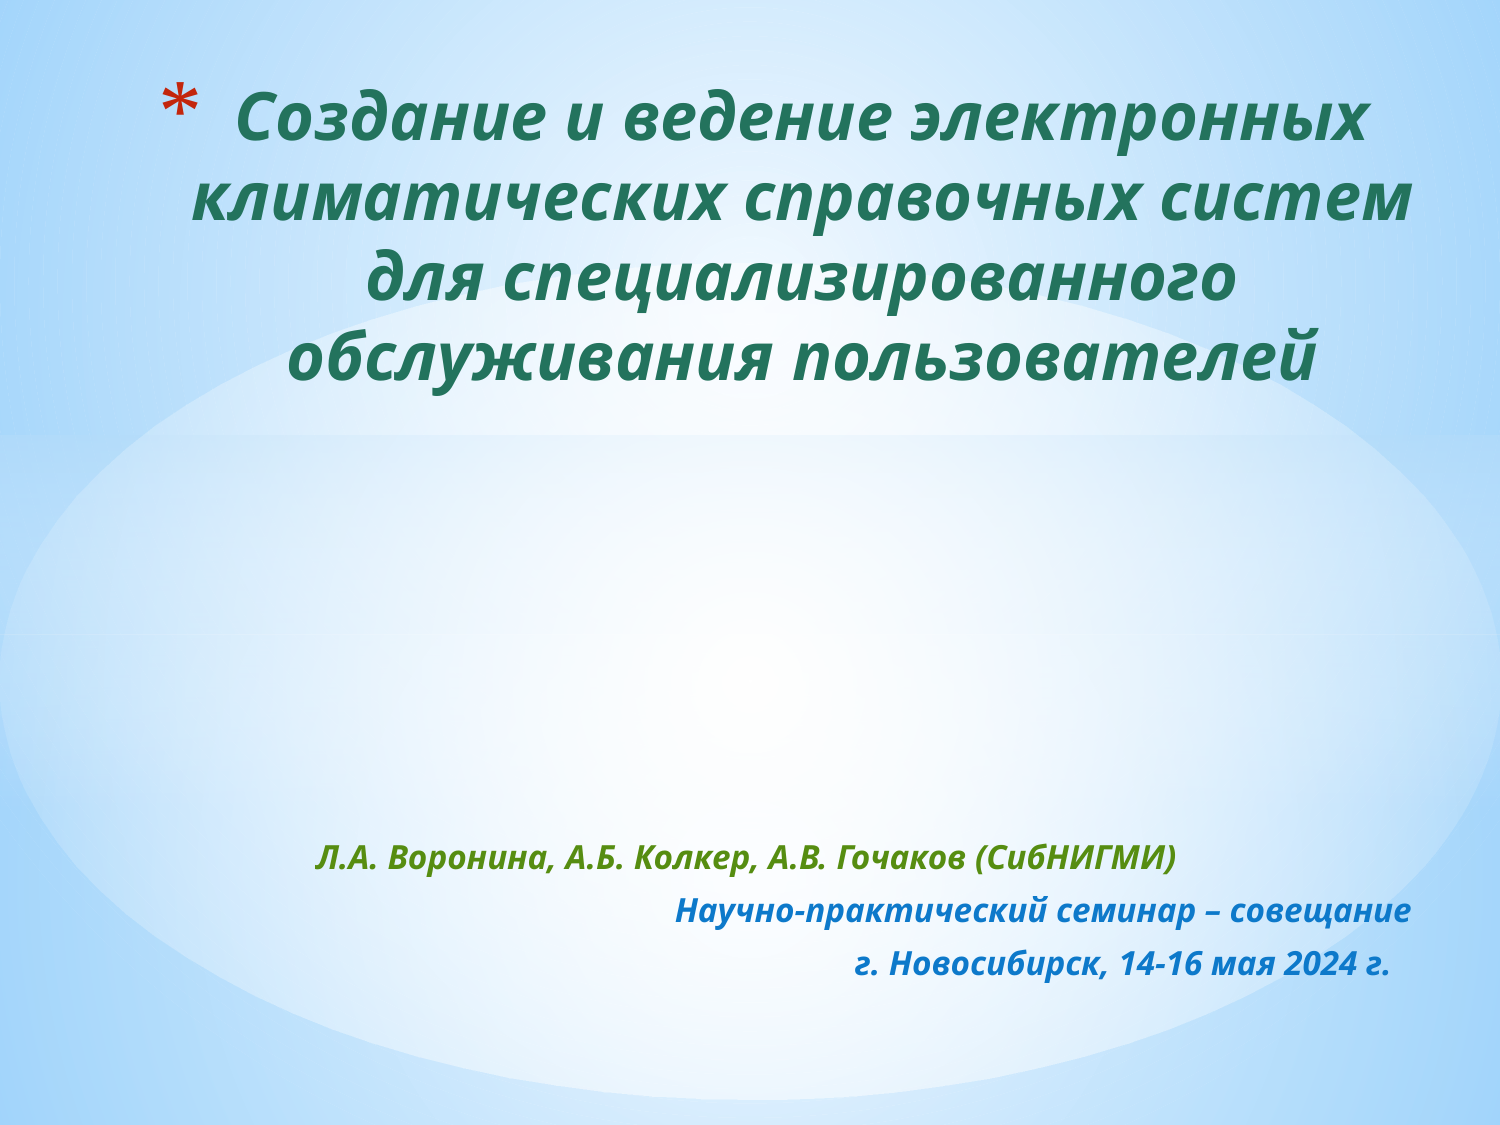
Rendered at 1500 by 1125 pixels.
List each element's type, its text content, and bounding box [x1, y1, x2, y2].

subtitle Л.А. Воронина, А.Б. Колкер, А.В. Гочаков (СибНИГМИ) Научно-практический семинар – совещание г. Новосибирск, 14-16 мая 2024 г. [301, 828, 1483, 1047]
title Создание и ведение электронных климатических справочных систем для специализированного обслуживания пользователей [17, 66, 1483, 480]
